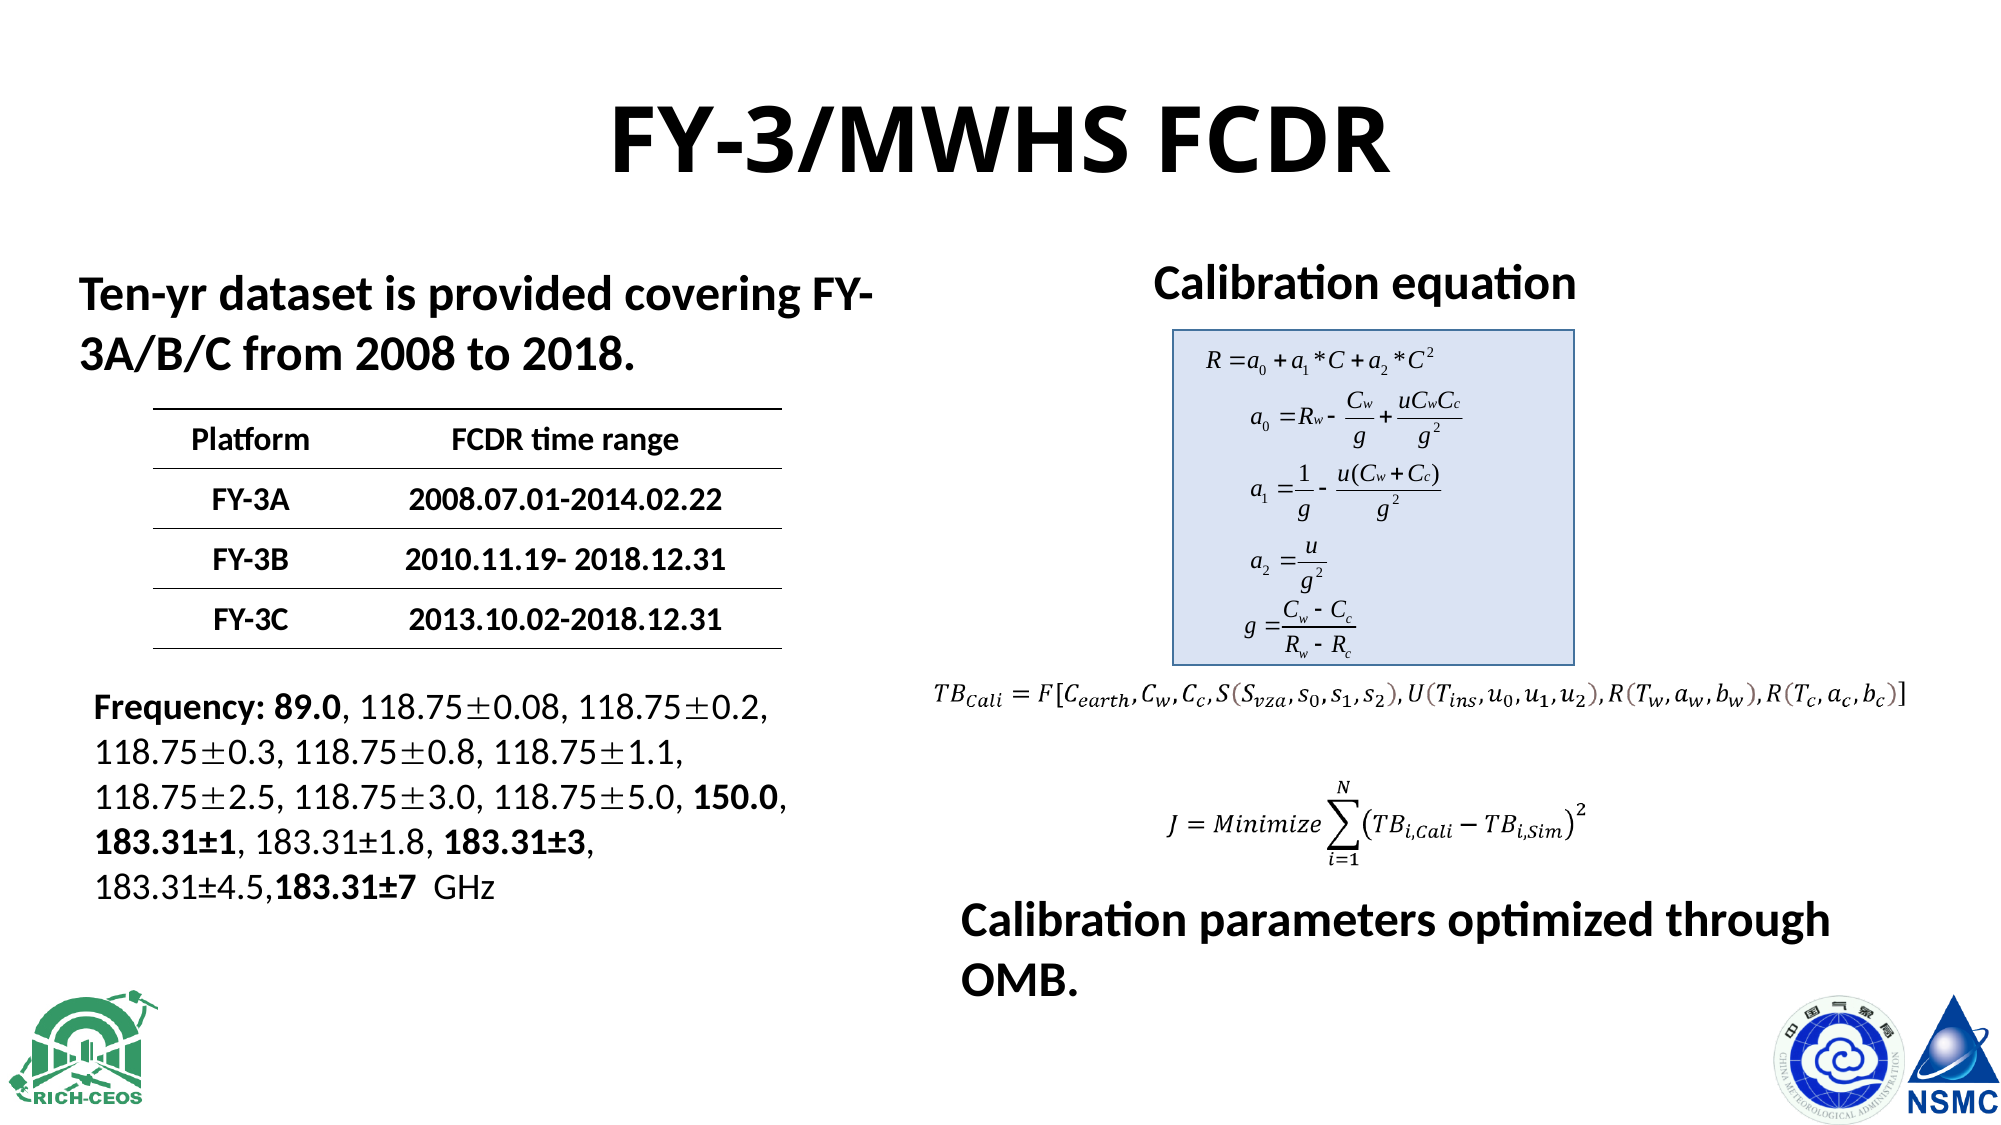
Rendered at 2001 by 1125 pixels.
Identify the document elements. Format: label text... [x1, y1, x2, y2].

text_box Ten-yr dataset is provided covering FY-3A/B/C from 2008 to 2018. [64, 252, 981, 388]
table_cell 2010.11.19- 2018.12.31 [349, 529, 782, 588]
picture [916, 671, 1923, 872]
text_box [1246, 384, 1467, 592]
table_cell FY-3B [153, 529, 349, 588]
table_cell 2013.10.02-2018.12.31 [349, 589, 782, 648]
text_box Frequency: 89.0, 118.750.08, 118.750.2, 118.750.3, 118.750.8, 118.751.1, 118.752.5, 118.753.0, 118.755.0, 150.0, 183.31±1, 183.31±1.8, 183.31±3, 183.31±4.5,183.31±7 GHz [79, 674, 806, 960]
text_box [1201, 340, 1439, 382]
table_header FCDR time range [349, 410, 782, 468]
picture [1773, 1014, 1905, 1125]
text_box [1239, 592, 1564, 671]
text_box Calibration equation [1139, 242, 1685, 318]
text_box Calibration parameters optimized through OMB. [946, 878, 1965, 1014]
table_cell FY-3C [153, 589, 349, 648]
picture [1906, 994, 2000, 1125]
table_cell 2008.07.01-2014.02.22 [349, 469, 782, 528]
table_header Platform [153, 410, 349, 468]
picture [0, 975, 174, 1125]
text_box [1172, 329, 1575, 666]
table_cell FY-3A [153, 469, 349, 528]
title FY-3/MWHS FCDR [99, 45, 1900, 233]
